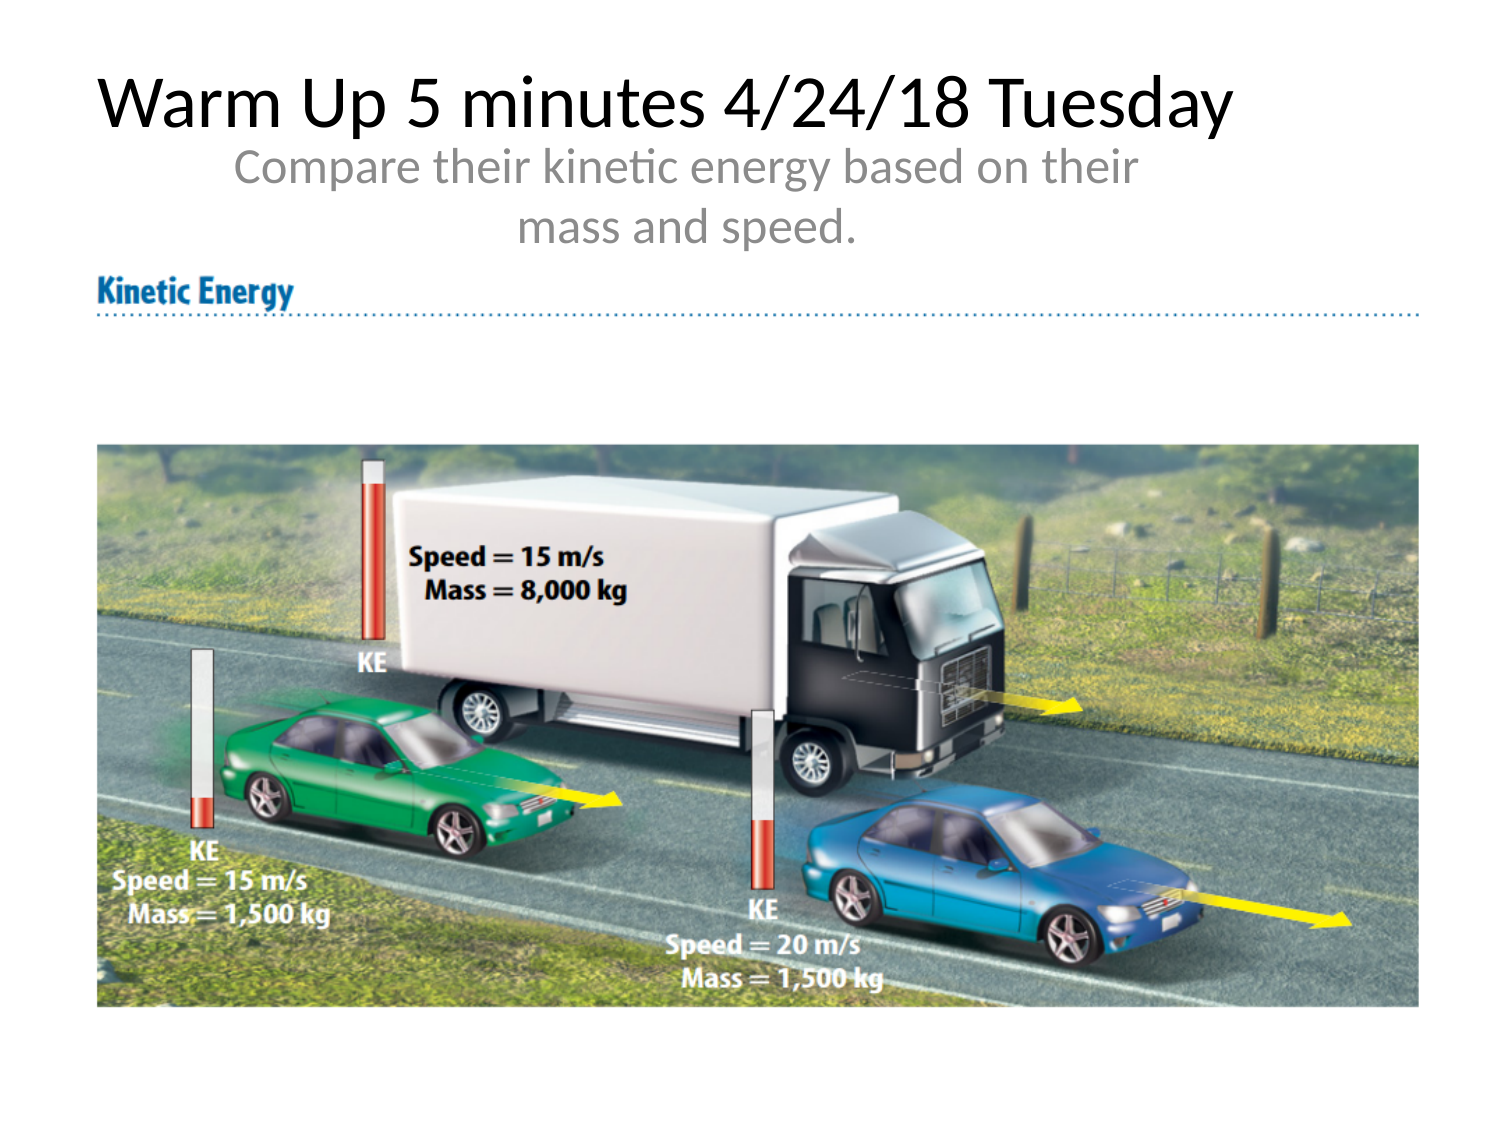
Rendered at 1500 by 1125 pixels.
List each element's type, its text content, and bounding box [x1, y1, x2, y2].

title Warm Up 5 minutes 4/24/18 Tuesday [37, 37, 1313, 158]
subtitle Compare their kinetic energy based on their mass and speed. [162, 125, 1213, 260]
picture [74, 262, 1451, 1038]
